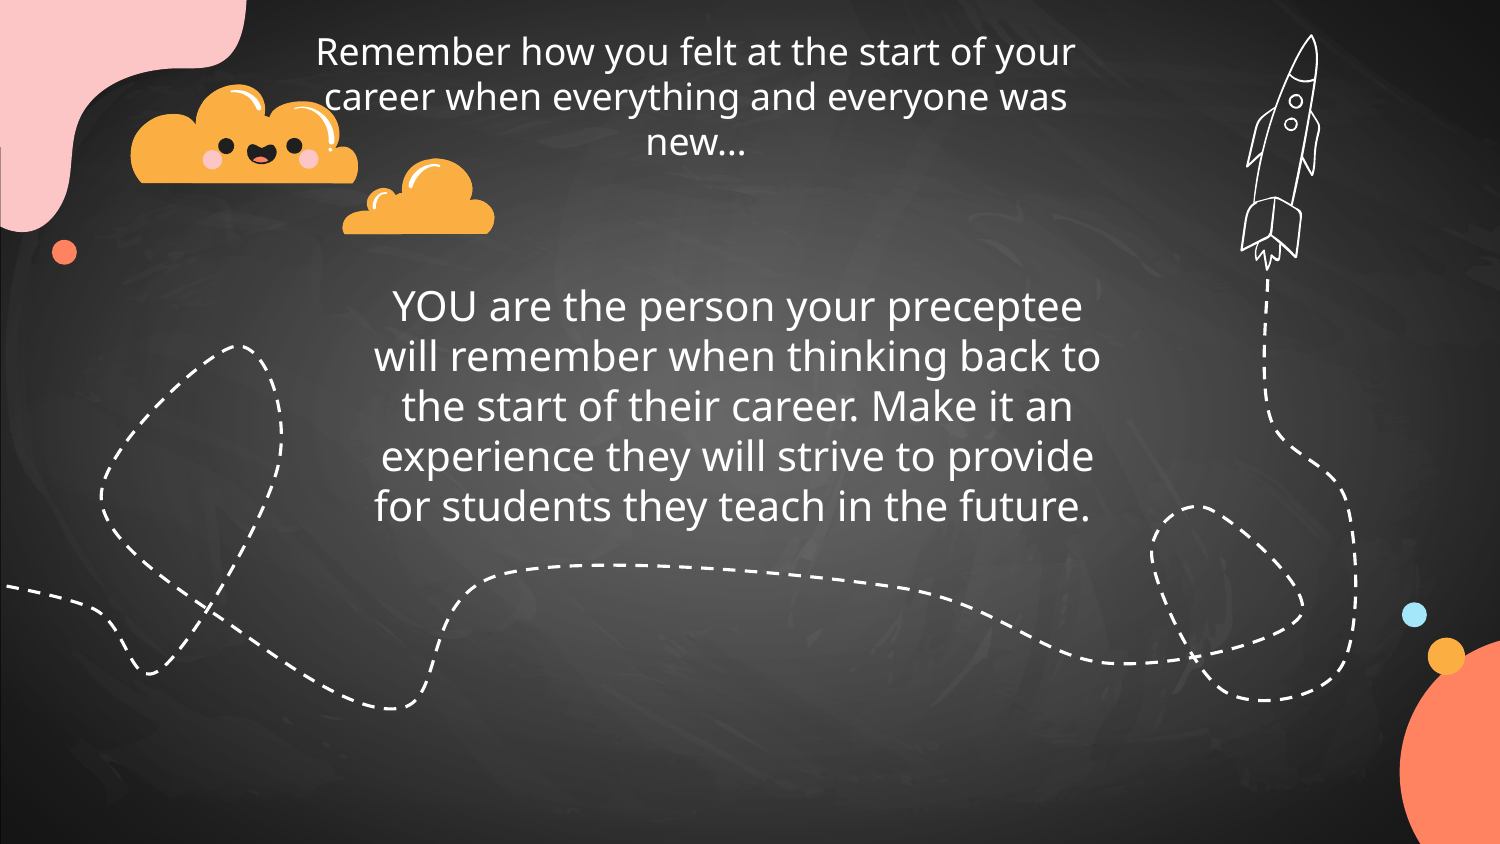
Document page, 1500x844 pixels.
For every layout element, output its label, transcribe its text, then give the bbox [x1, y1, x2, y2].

text_box Remember how you felt at the start of your career when everything and everyone was new… [258, 20, 1134, 171]
picture [0, 0, 1500, 844]
text_box YOU are the person your preceptee will remember when thinking back to the start of their career. Make it an experience they will strive to provide for students they teach in the future. [350, 271, 1125, 537]
